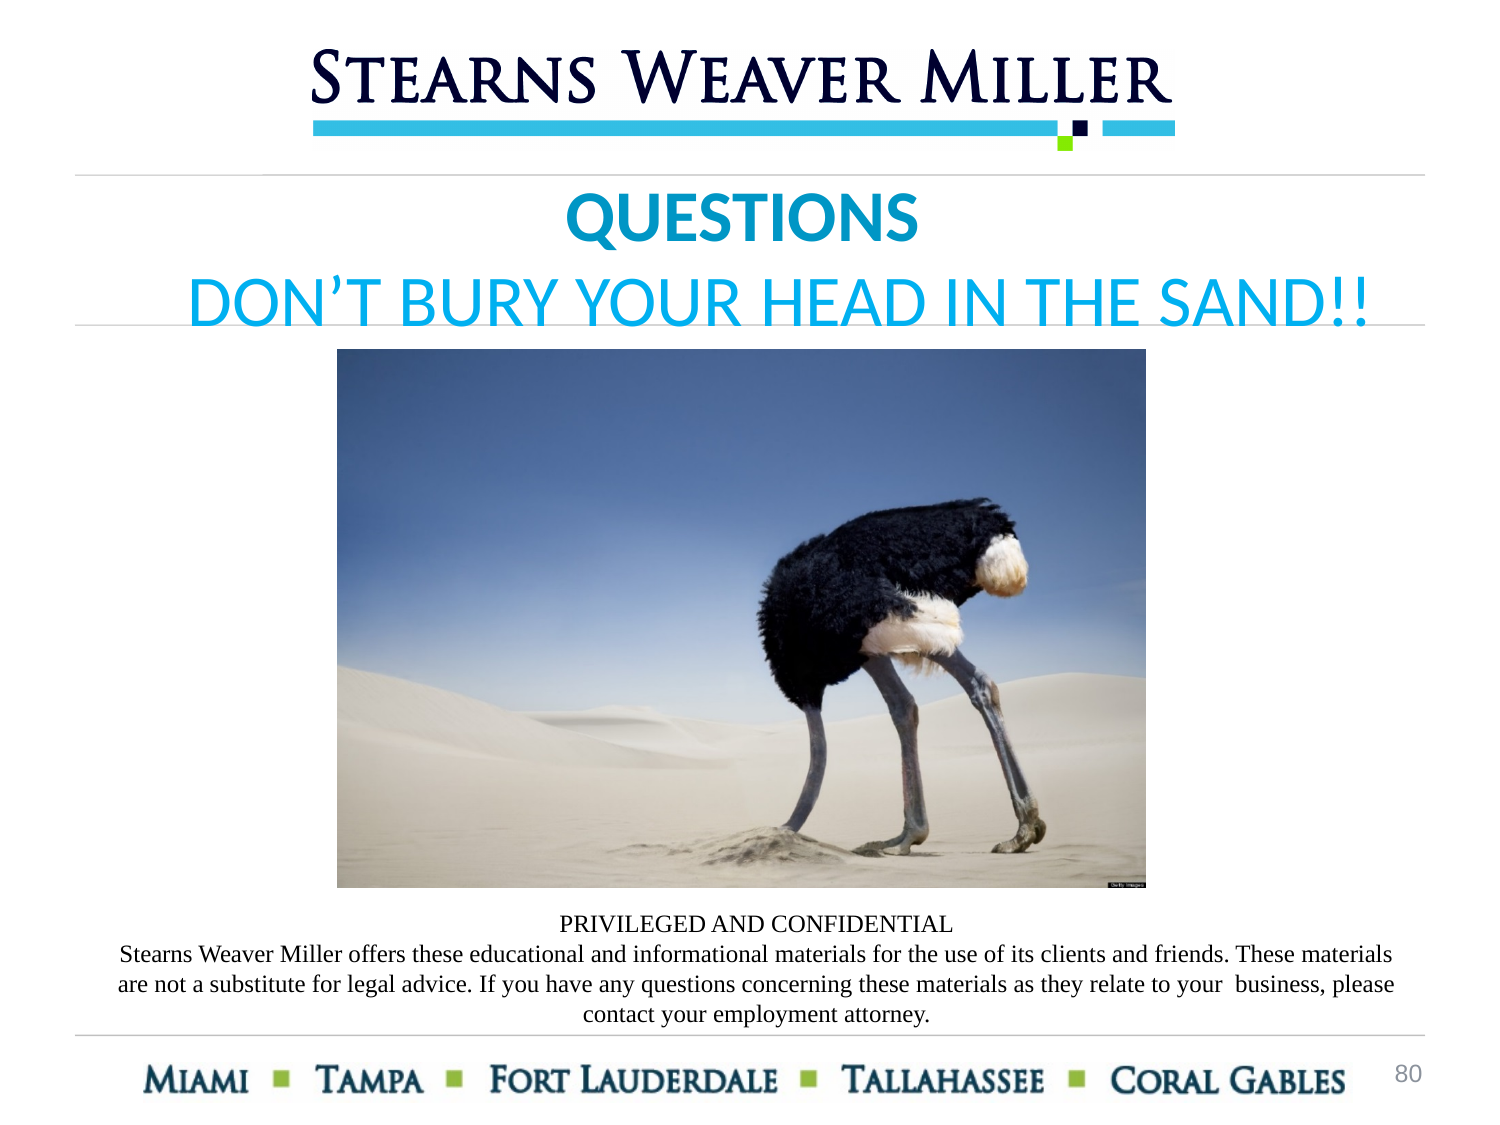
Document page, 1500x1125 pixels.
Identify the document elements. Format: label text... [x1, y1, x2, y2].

title questions [0, 149, 1500, 276]
slide_number 80 [1371, 1042, 1438, 1103]
text_box PRIVILEGED AND CONFIDENTIAL Stearns Weaver Miller offers these educational and informational materials for the use of its clients and friends. These materials are not a substitute for legal advice. If you have any questions concerning these materials as they relate to your business, please contact your employment attorney. [88, 899, 1425, 1035]
text_box DON’T BURY YOUR HEAD IN THE SAND!! [124, 246, 1438, 349]
picture [337, 349, 1146, 888]
picture [143, 1062, 1353, 1103]
picture [312, 49, 1175, 149]
